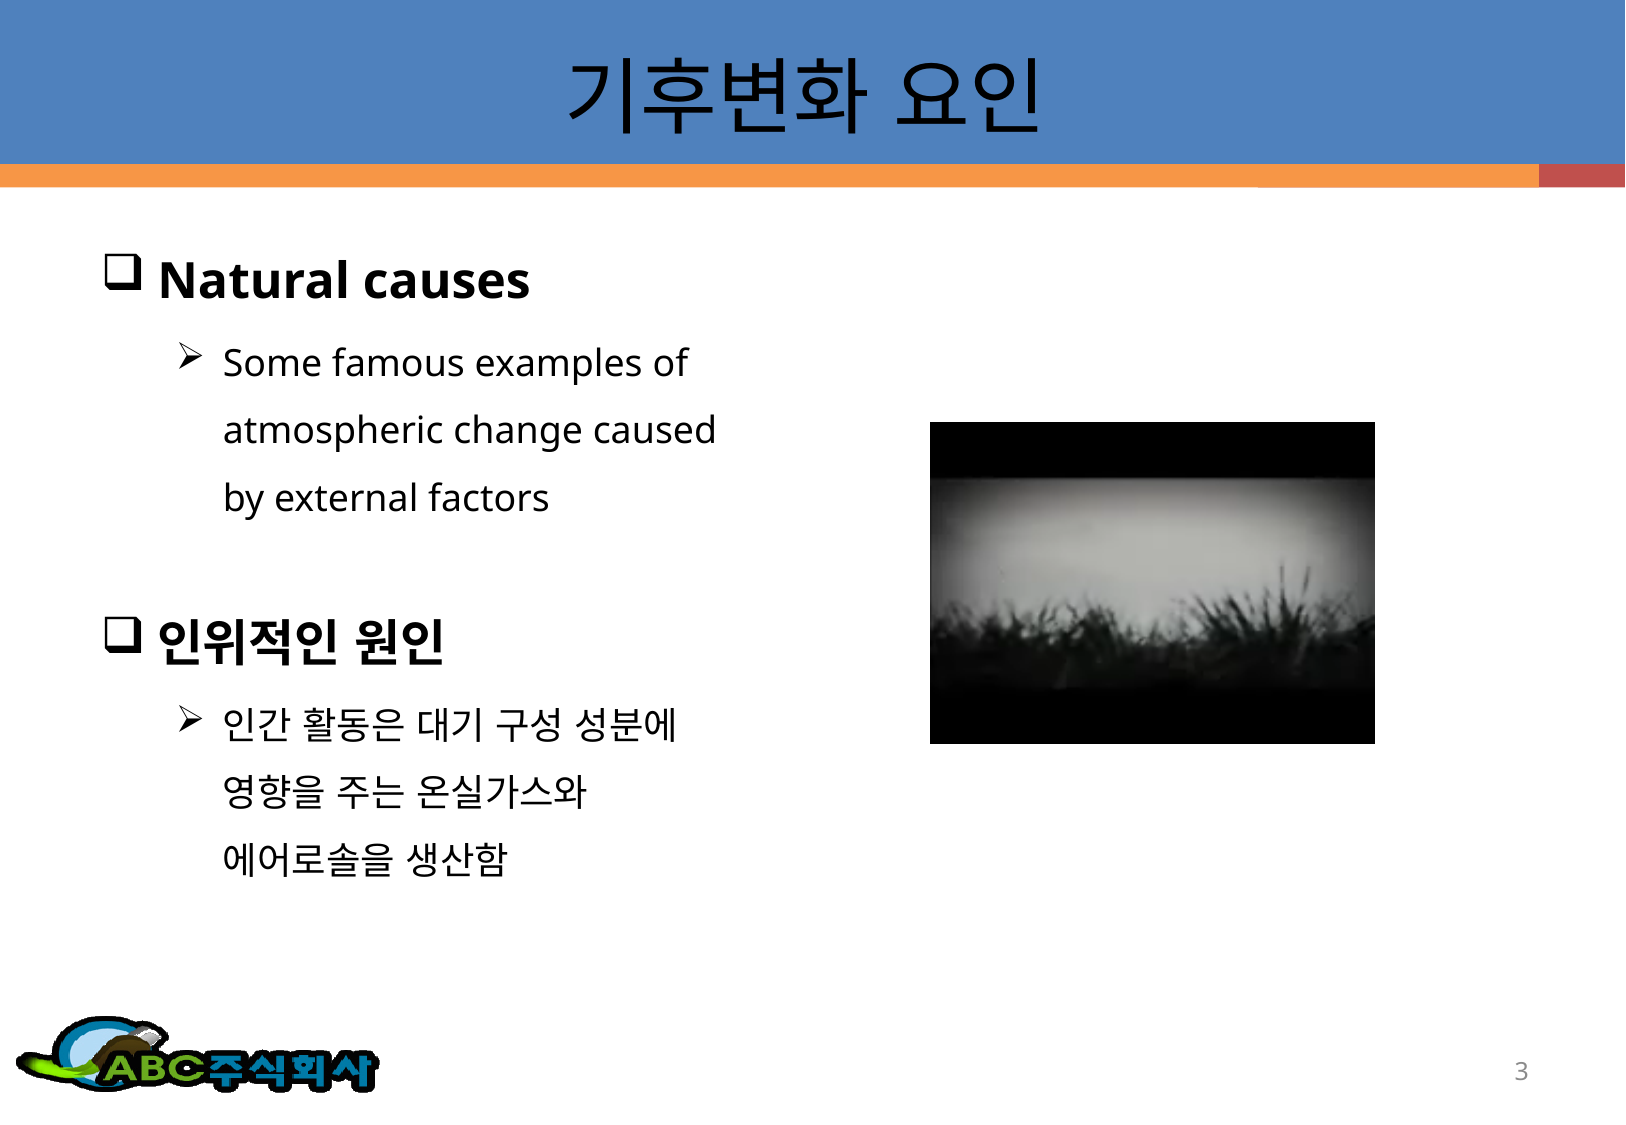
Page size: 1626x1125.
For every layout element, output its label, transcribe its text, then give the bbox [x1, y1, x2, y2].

title 기후변화 요인 [74, 0, 1537, 188]
slide_number 3 [1164, 1042, 1544, 1103]
picture [0, 1007, 391, 1098]
list Natural causes Some famous examples of atmospheric change caused by external factors [85, 210, 759, 570]
text_box 인위적인 원인 인간 활동은 대기 구성 성분에 영향을 주는 온실가스와 에어로솔을 생산함 [85, 574, 759, 933]
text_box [929, 421, 1376, 745]
